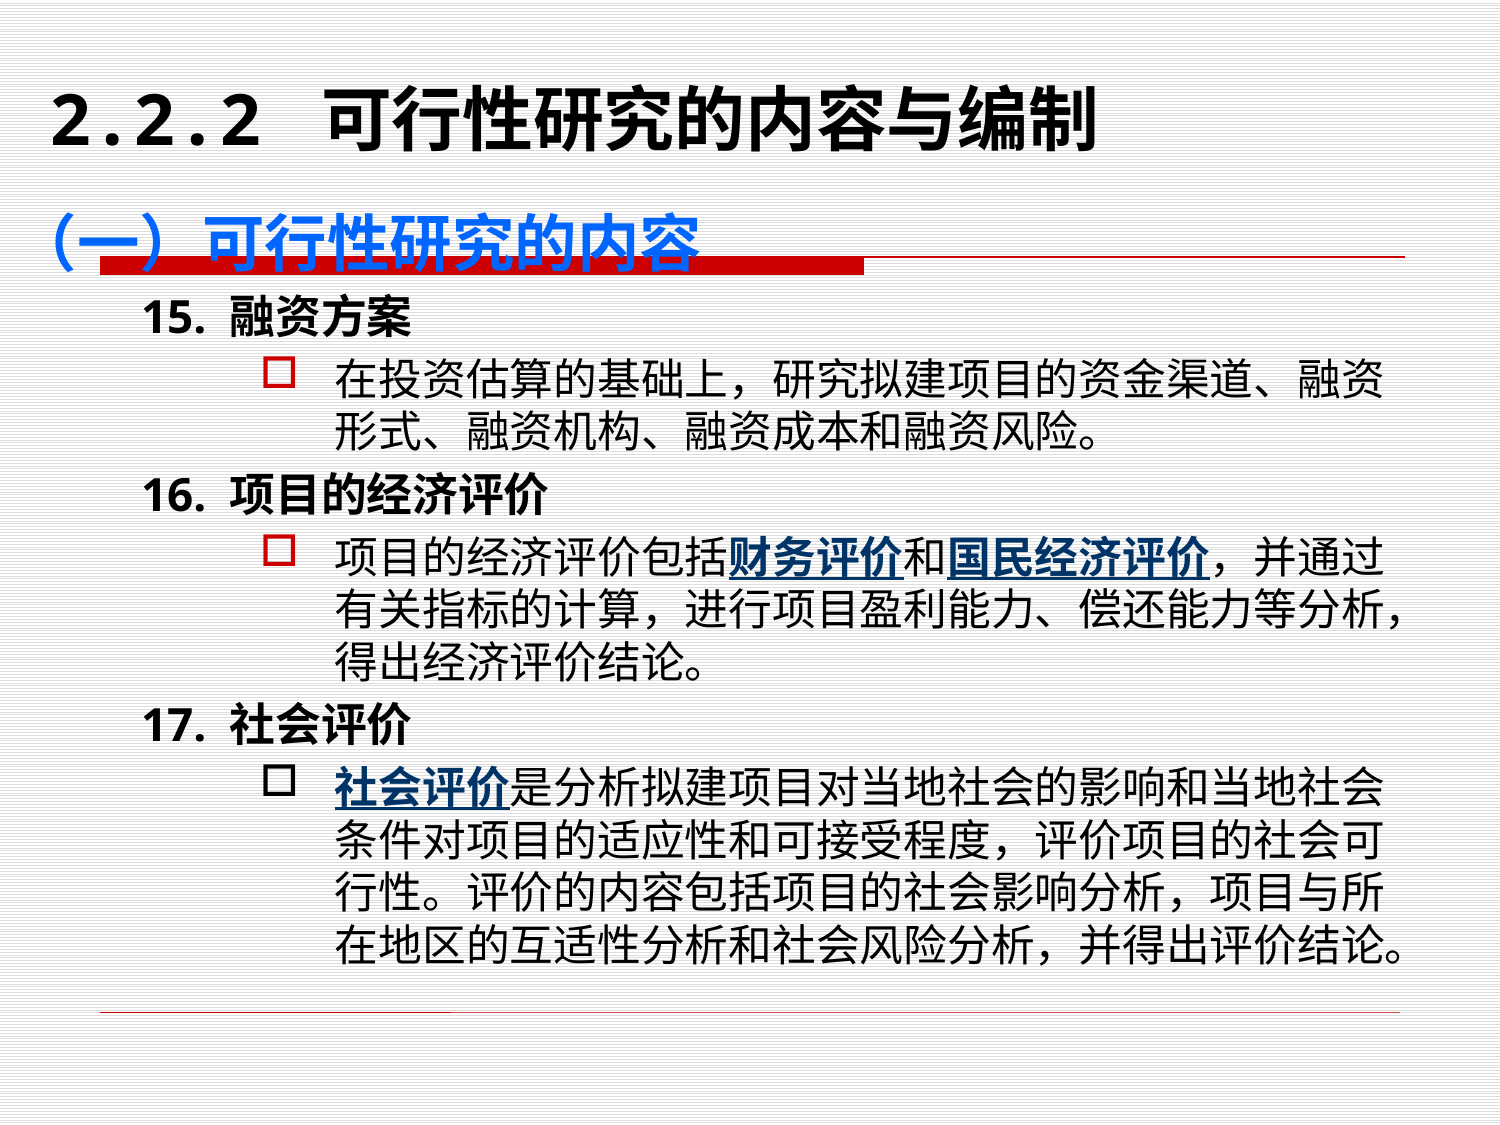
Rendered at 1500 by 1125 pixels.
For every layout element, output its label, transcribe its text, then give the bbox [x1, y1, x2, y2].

title 2.2.2 可行性研究的内容与编制 [34, 30, 1500, 168]
list （一）可行性研究的内容 15. 融资方案 在投资估算的基础上，研究拟建项目的资金渠道、融资形式、融资机构、融资成本和融资风险。 16. 项目的经济评价 项目的经济评价包括财务评价和国民经济评价，并通过有关指标的计算，进行项目盈利能力、偿还能力等分析，得出经济评价结论。 17. 社会评价 社会评价是分析拟建项目对当地社会的影响和当地社会条件对项目的适应性和可接受程度，评价项目的社会可行性。评价的内容包括项目的社会影响分析，项目与所在地区的互适性分析和社会风险分析，并得出评价结论。 [0, 196, 1424, 1071]
